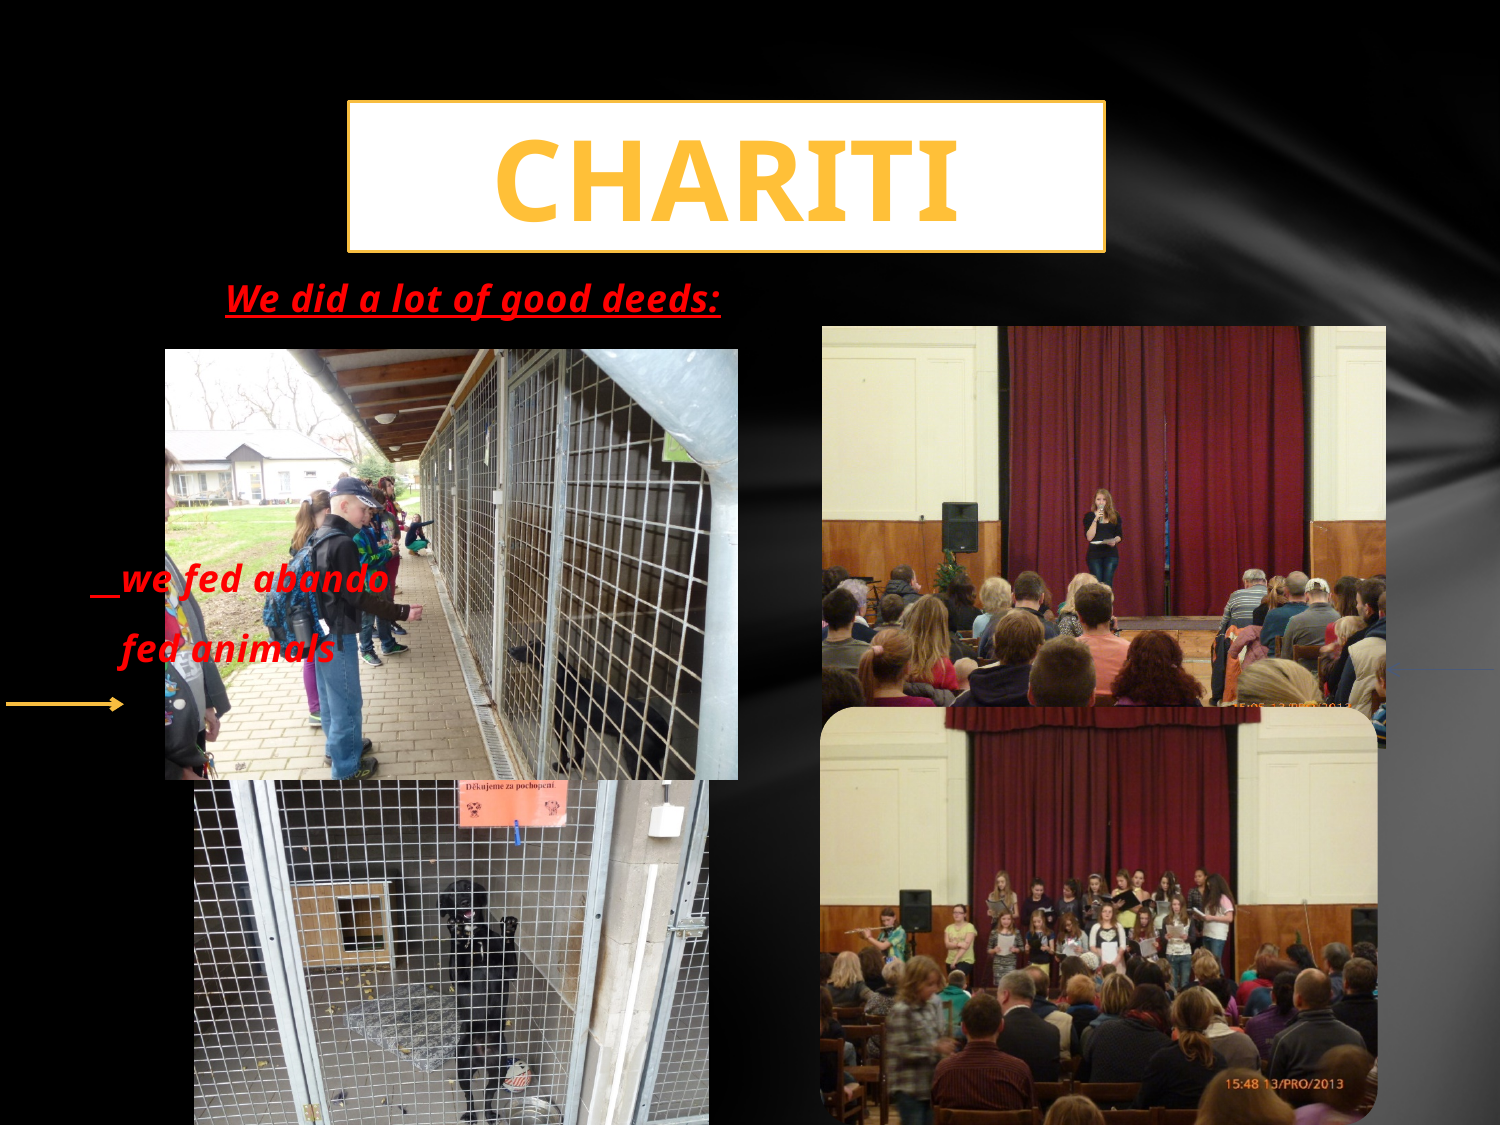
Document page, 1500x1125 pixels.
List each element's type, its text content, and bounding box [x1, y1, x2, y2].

picture [819, 326, 1386, 1125]
picture [164, 349, 739, 1125]
text_box CHARITI [347, 100, 1106, 253]
list We did a lot of good deeds: we fed abando fed animals [75, 267, 1471, 1005]
